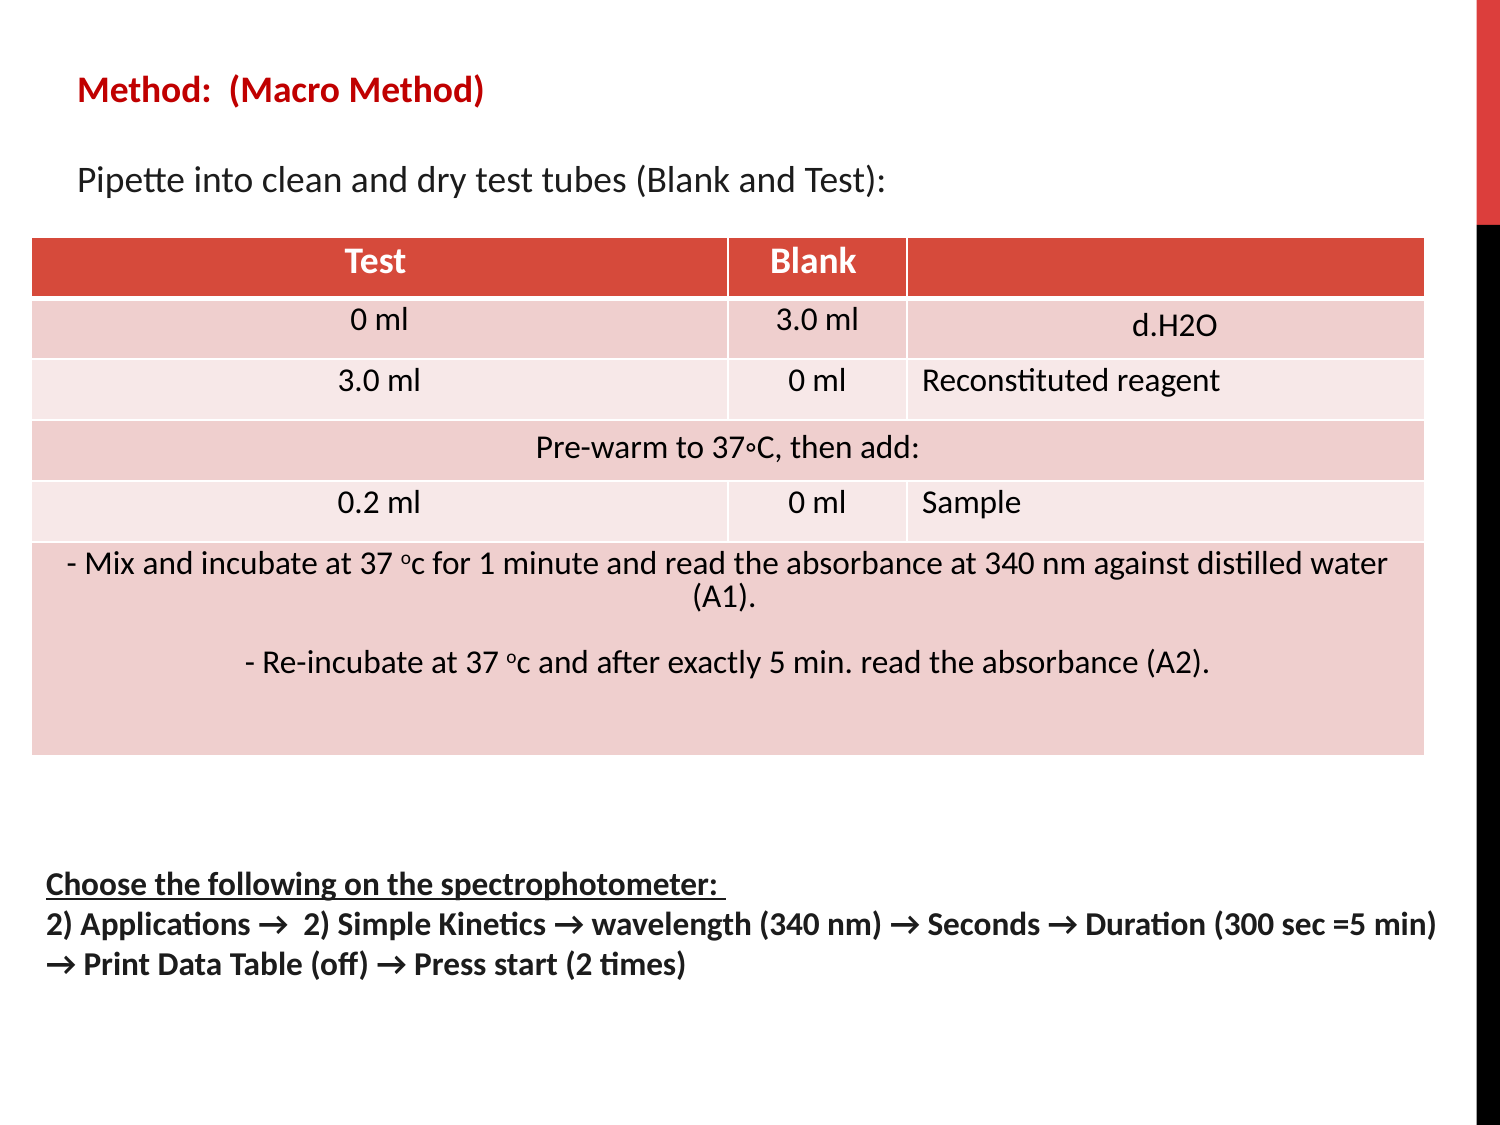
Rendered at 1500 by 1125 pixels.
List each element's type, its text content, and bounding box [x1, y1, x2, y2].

table_cell 3.0 ml [729, 301, 906, 358]
table_cell d.H2O [908, 301, 1424, 358]
table_header Test [32, 238, 727, 296]
table_cell 0 ml [729, 482, 906, 541]
table_header [908, 238, 1424, 296]
table_cell 0 ml [729, 360, 906, 419]
table_cell 0.2 ml [32, 482, 727, 541]
table_cell 3.0 ml [32, 360, 727, 419]
text_box Choose the following on the spectrophotometer: 2) Applications → 2) Simple Kinetics → wavelength (340 nm) → Seconds → Duration (300 sec =5 min) → Print Data Table (off) → Press start (2 times) [31, 825, 1469, 990]
table_cell Pre-warm to 37◦C, then add: [32, 421, 1424, 480]
table_cell 0 ml [32, 301, 727, 358]
table_cell - Mix and incubate at 37 oc for 1 minute and read the absorbance at 340 nm against distilled water (A1). - Re-incubate at 37 oc and after exactly 5 min. read the absorbance (A2). [32, 543, 1424, 755]
table_cell Reconstituted reagent [908, 360, 1424, 419]
table_header Blank [729, 238, 906, 296]
text_box Method: (Macro Method) Pipette into clean and dry test tubes (Blank and Test): [62, 57, 1175, 237]
table_cell Sample [908, 482, 1424, 541]
